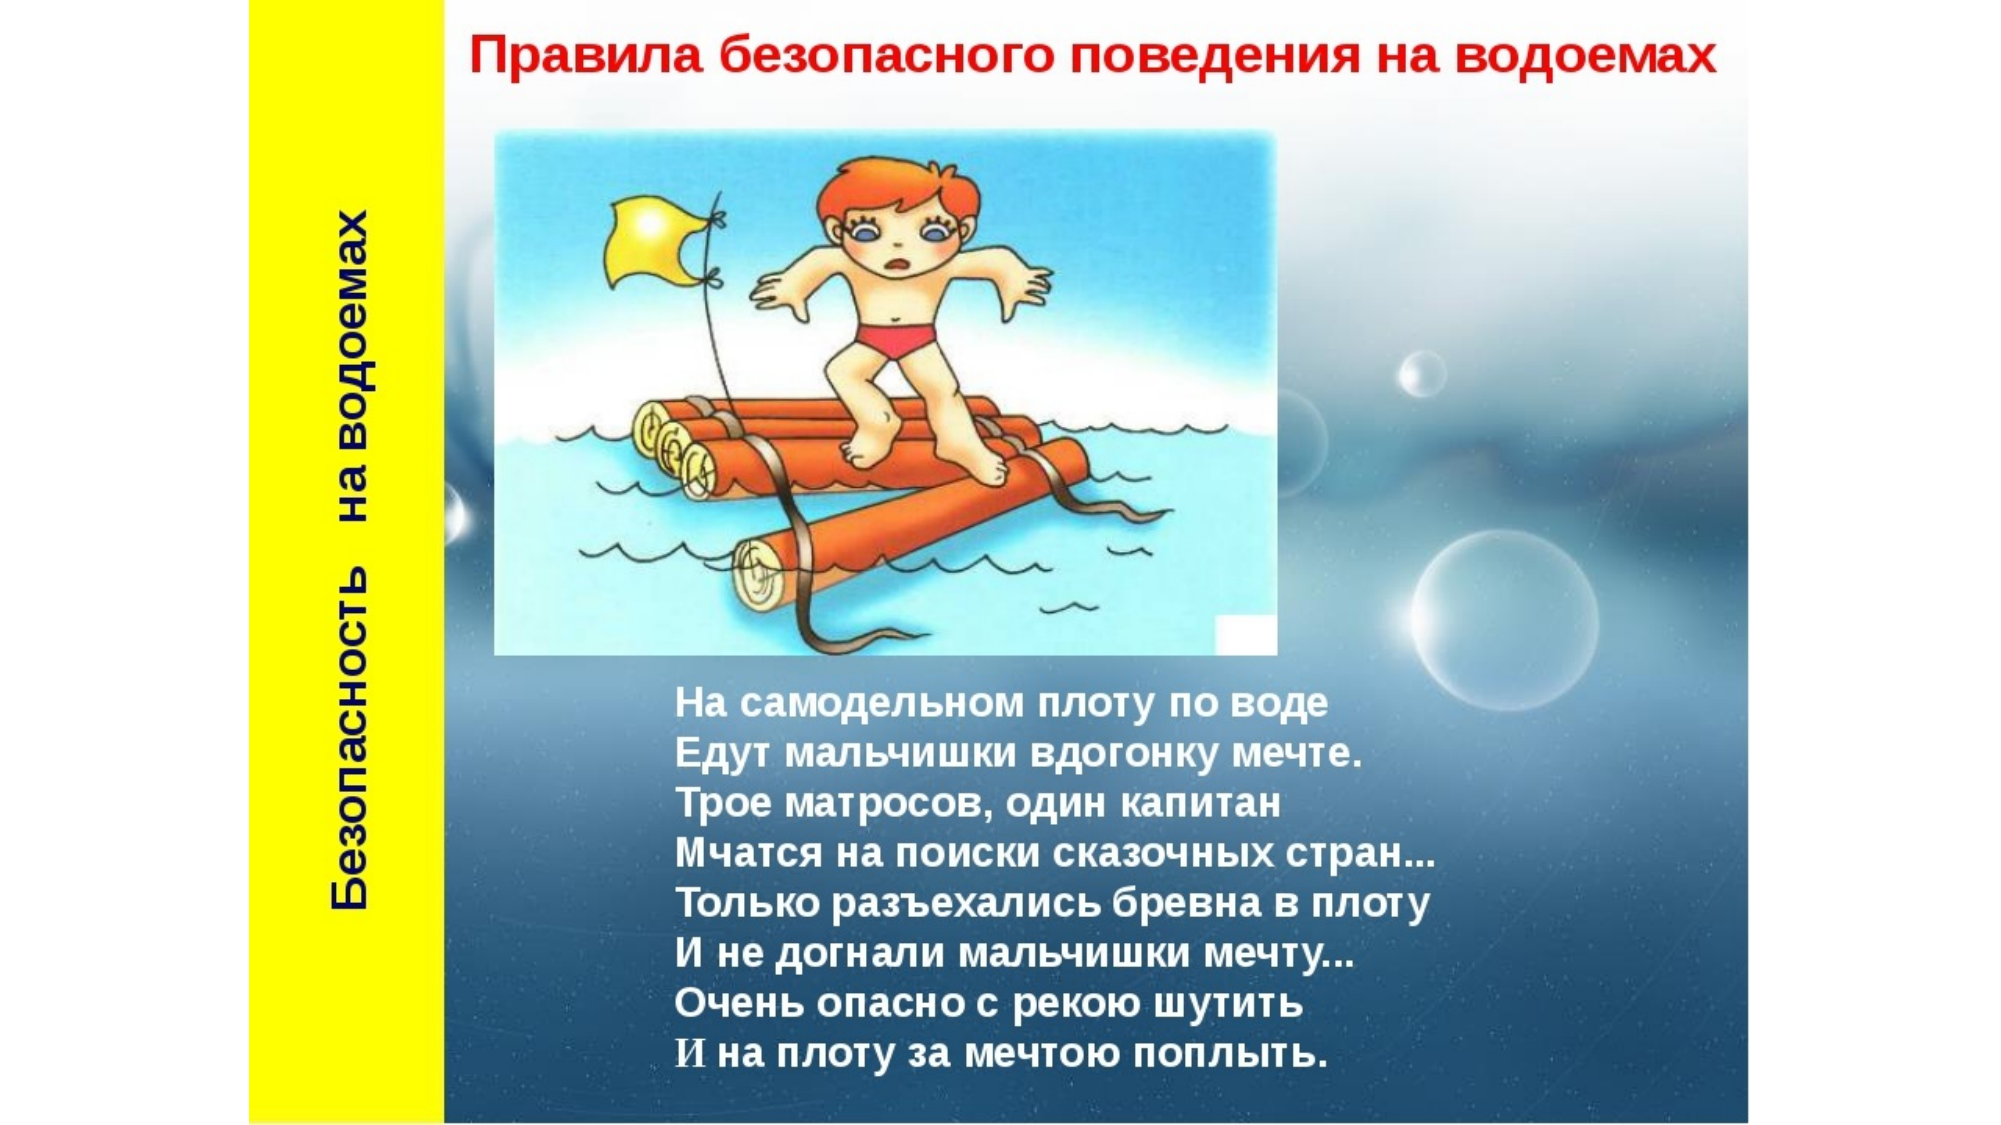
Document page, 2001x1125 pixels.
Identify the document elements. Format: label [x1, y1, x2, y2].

picture [249, 0, 1750, 1125]
